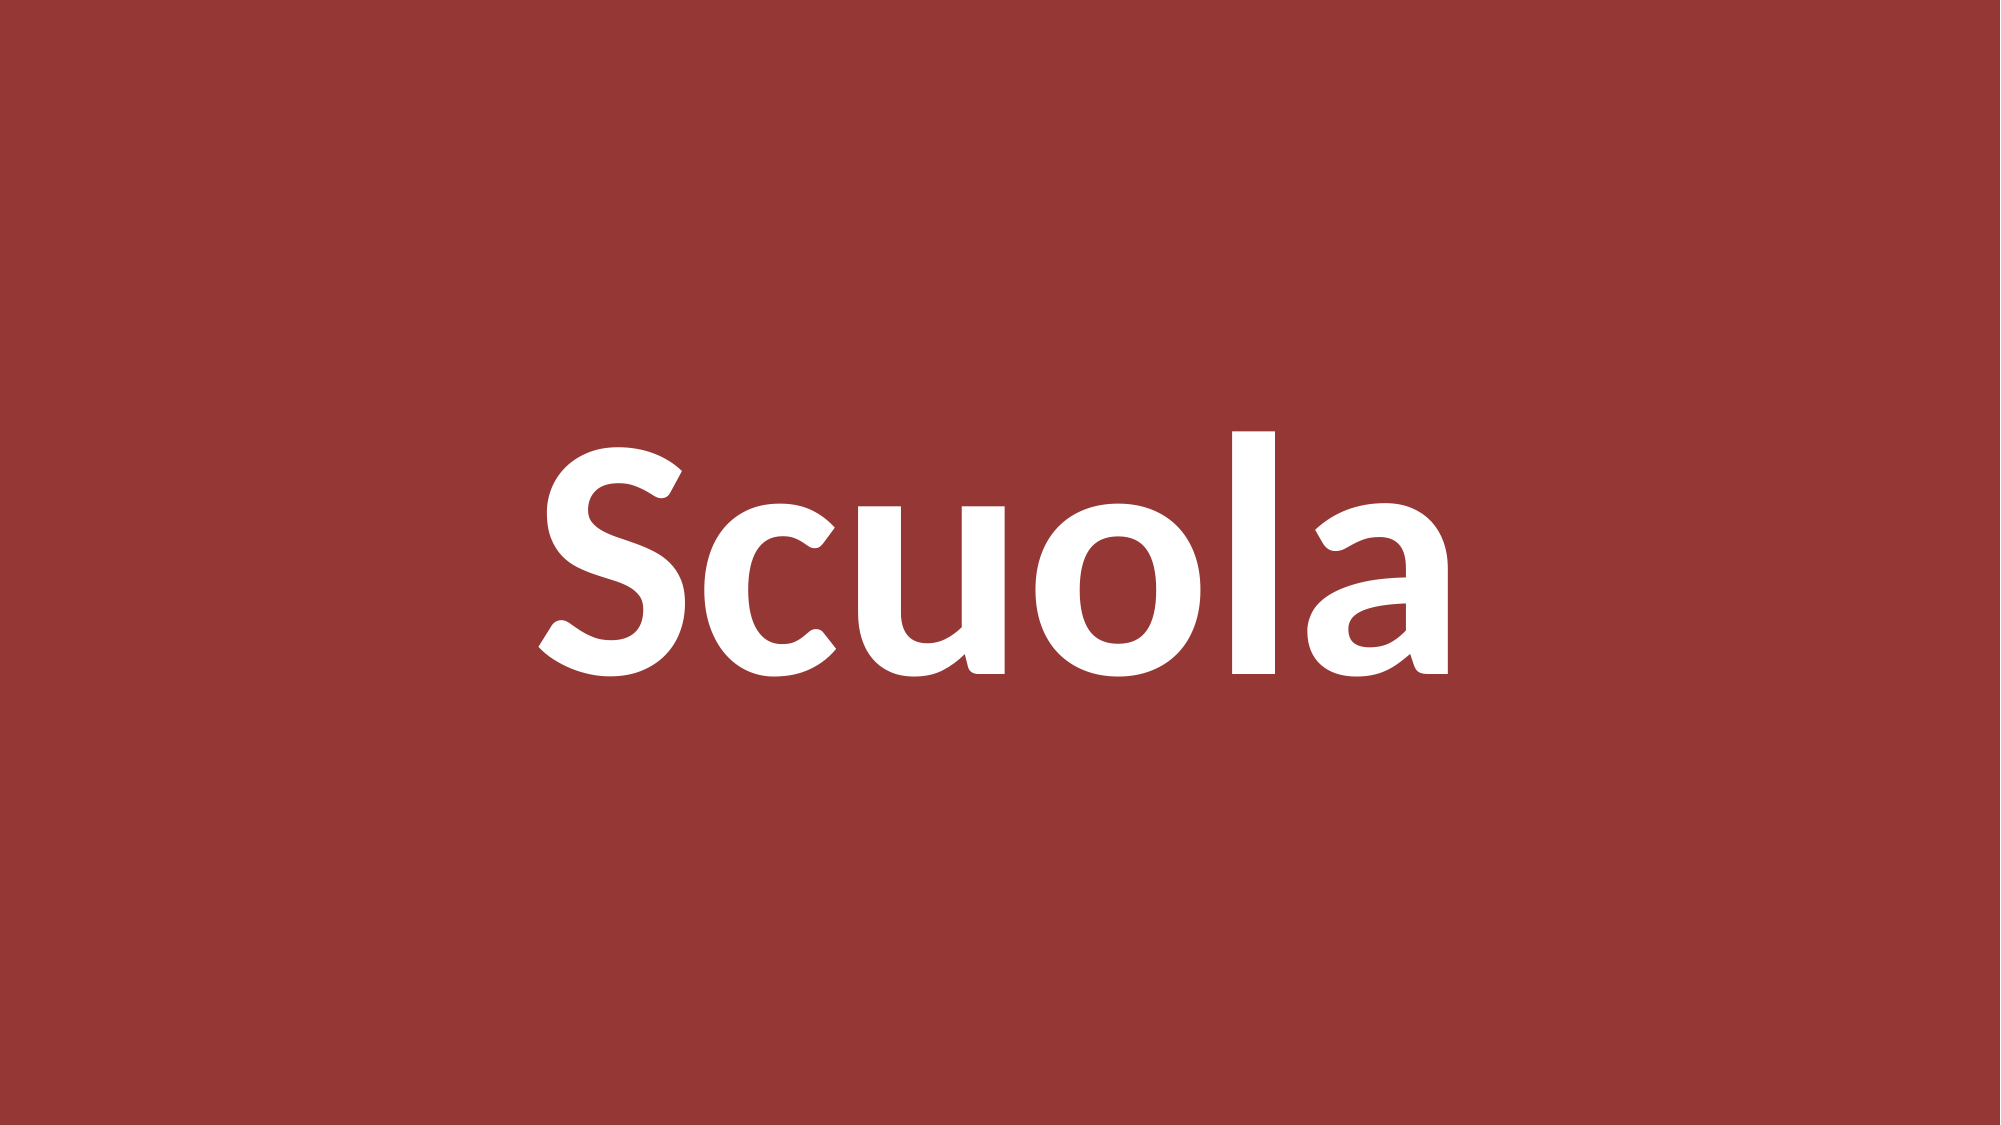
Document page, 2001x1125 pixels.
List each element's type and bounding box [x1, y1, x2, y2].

text_box [0, 0, 2000, 1125]
